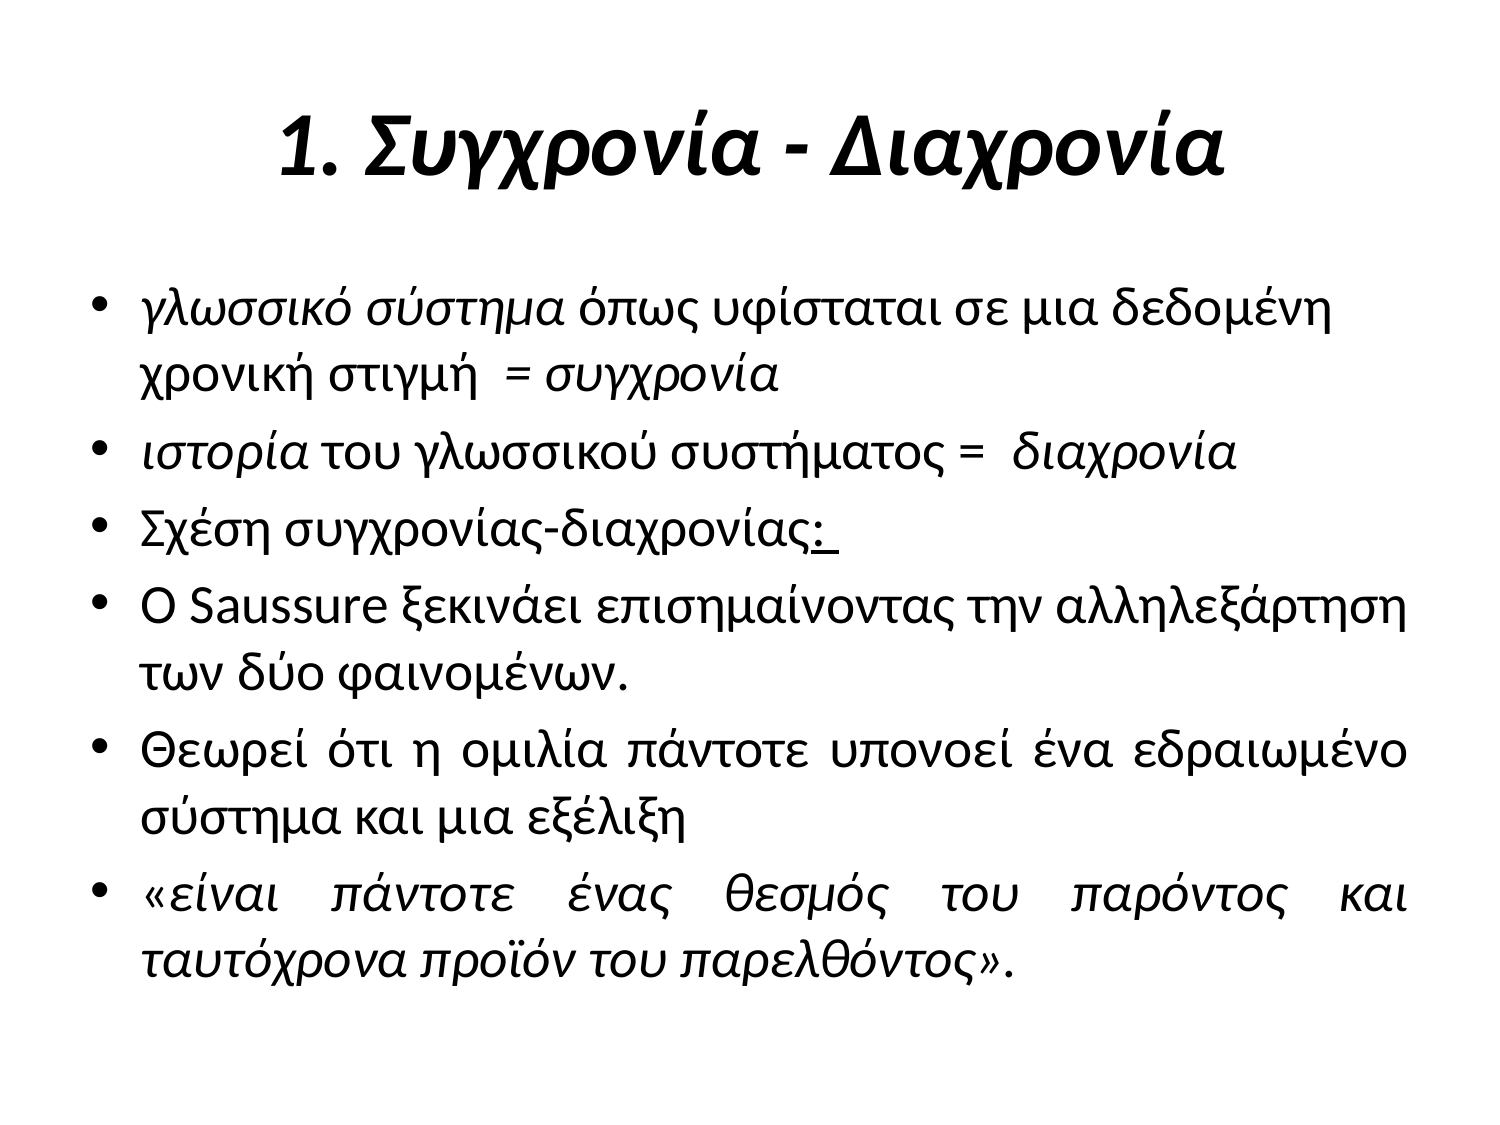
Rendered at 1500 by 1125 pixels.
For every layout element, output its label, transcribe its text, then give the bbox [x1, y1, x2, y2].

title 1. Συγχρονία - Διαχρονία [75, 45, 1425, 233]
list γλωσσικό σύστημα όπως υφίσταται σε μια δεδομένη χρονική στιγμή = συγχρονία ιστορία του γλωσσικού συστήματος = διαχρονία Σχέση συγχρονίας-διαχρονίας: Ο Saussure ξεκινάει επισημαίνοντας την αλληλεξάρτηση των δύο φαινομένων. Θεωρεί ότι η ομιλία πάντοτε υπονοεί ένα εδραιωμένο σύστημα και μια εξέλιξη «είναι πάντοτε ένας θεσμός του παρόντος και ταυτόχρονα προϊόν του παρελθόντος». [75, 262, 1425, 1005]
